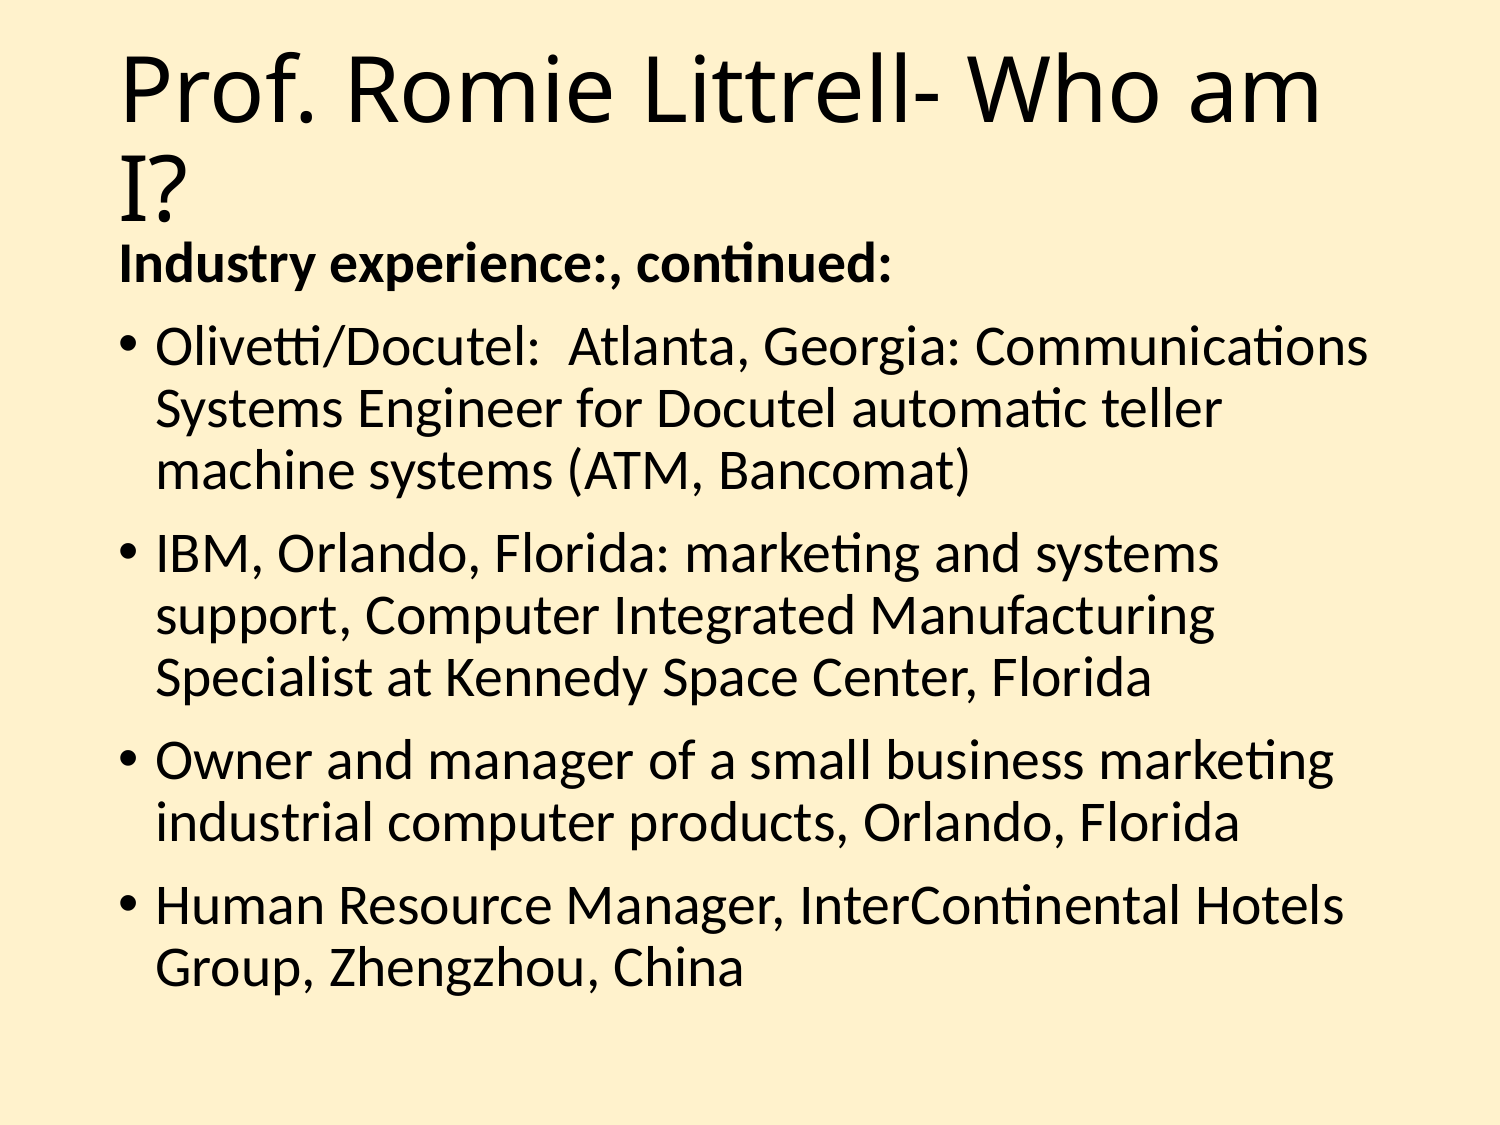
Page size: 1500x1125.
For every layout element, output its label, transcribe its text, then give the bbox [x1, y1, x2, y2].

title Prof. Romie Littrell- Who am I? [103, 59, 1397, 224]
list Industry experience:, continued: Olivetti/Docutel: Atlanta, Georgia: Communications Systems Engineer for Docutel automatic teller machine systems (ATM, Bancomat) IBM, Orlando, Florida: marketing and systems support, Computer Integrated Manufacturing Specialist at Kennedy Space Center, Florida Owner and manager of a small business marketing industrial computer products, Orlando, Florida Human Resource Manager, InterContinental Hotels Group, Zhengzhou, China [103, 224, 1397, 1014]
